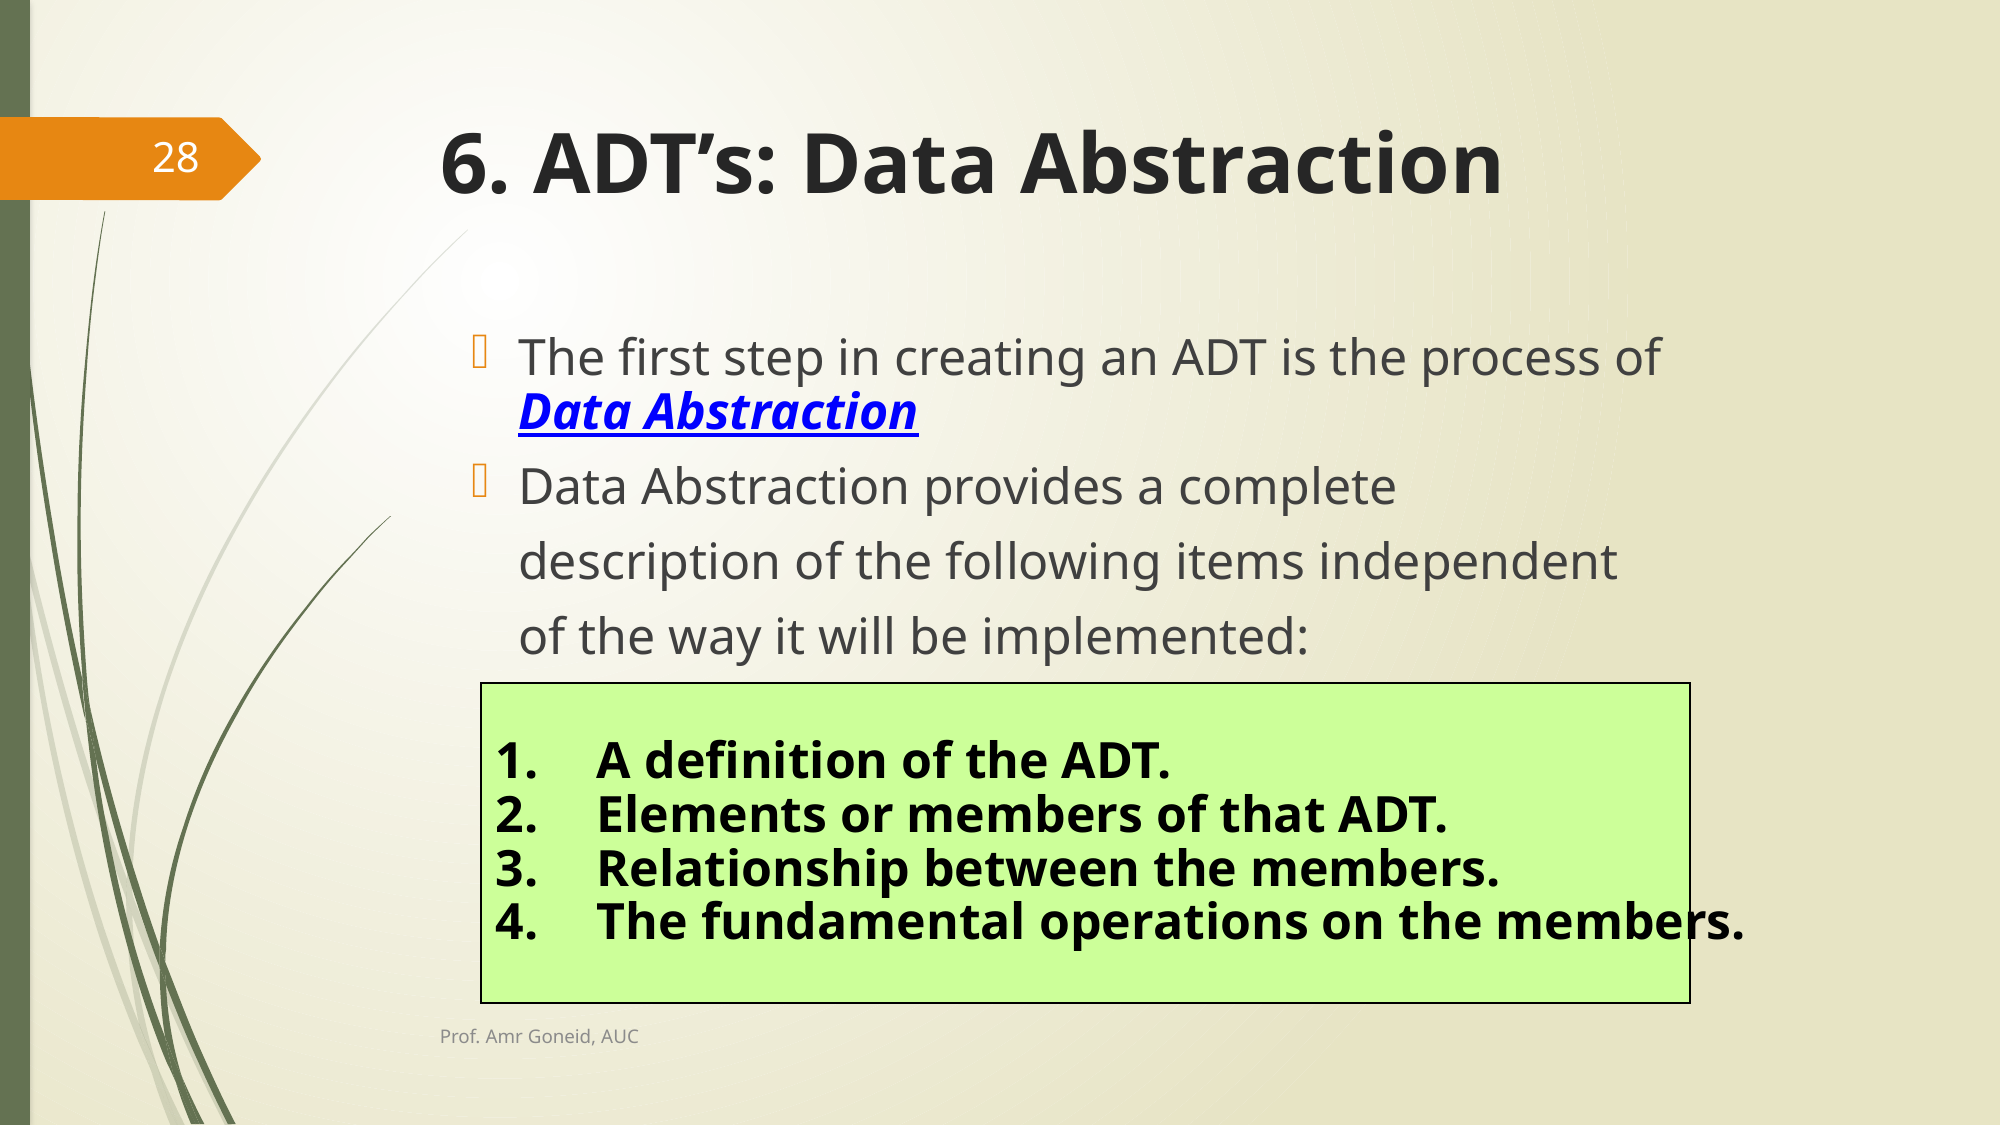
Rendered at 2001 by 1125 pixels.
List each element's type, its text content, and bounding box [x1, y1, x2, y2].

text_box A definition of the ADT. Elements or members of that ADT. Relationship between the members. The fundamental operations on the members. [481, 682, 1691, 1004]
title 6. ADT’s: Data Abstraction [425, 102, 1888, 313]
slide_number 28 [87, 129, 216, 190]
list The first step in creating an ADT is the process of Data Abstraction Data Abstraction provides a complete description of the following items independent of the way it will be implemented: [456, 324, 1750, 1000]
footer Prof. Amr Goneid, AUC [424, 1006, 1675, 1067]
